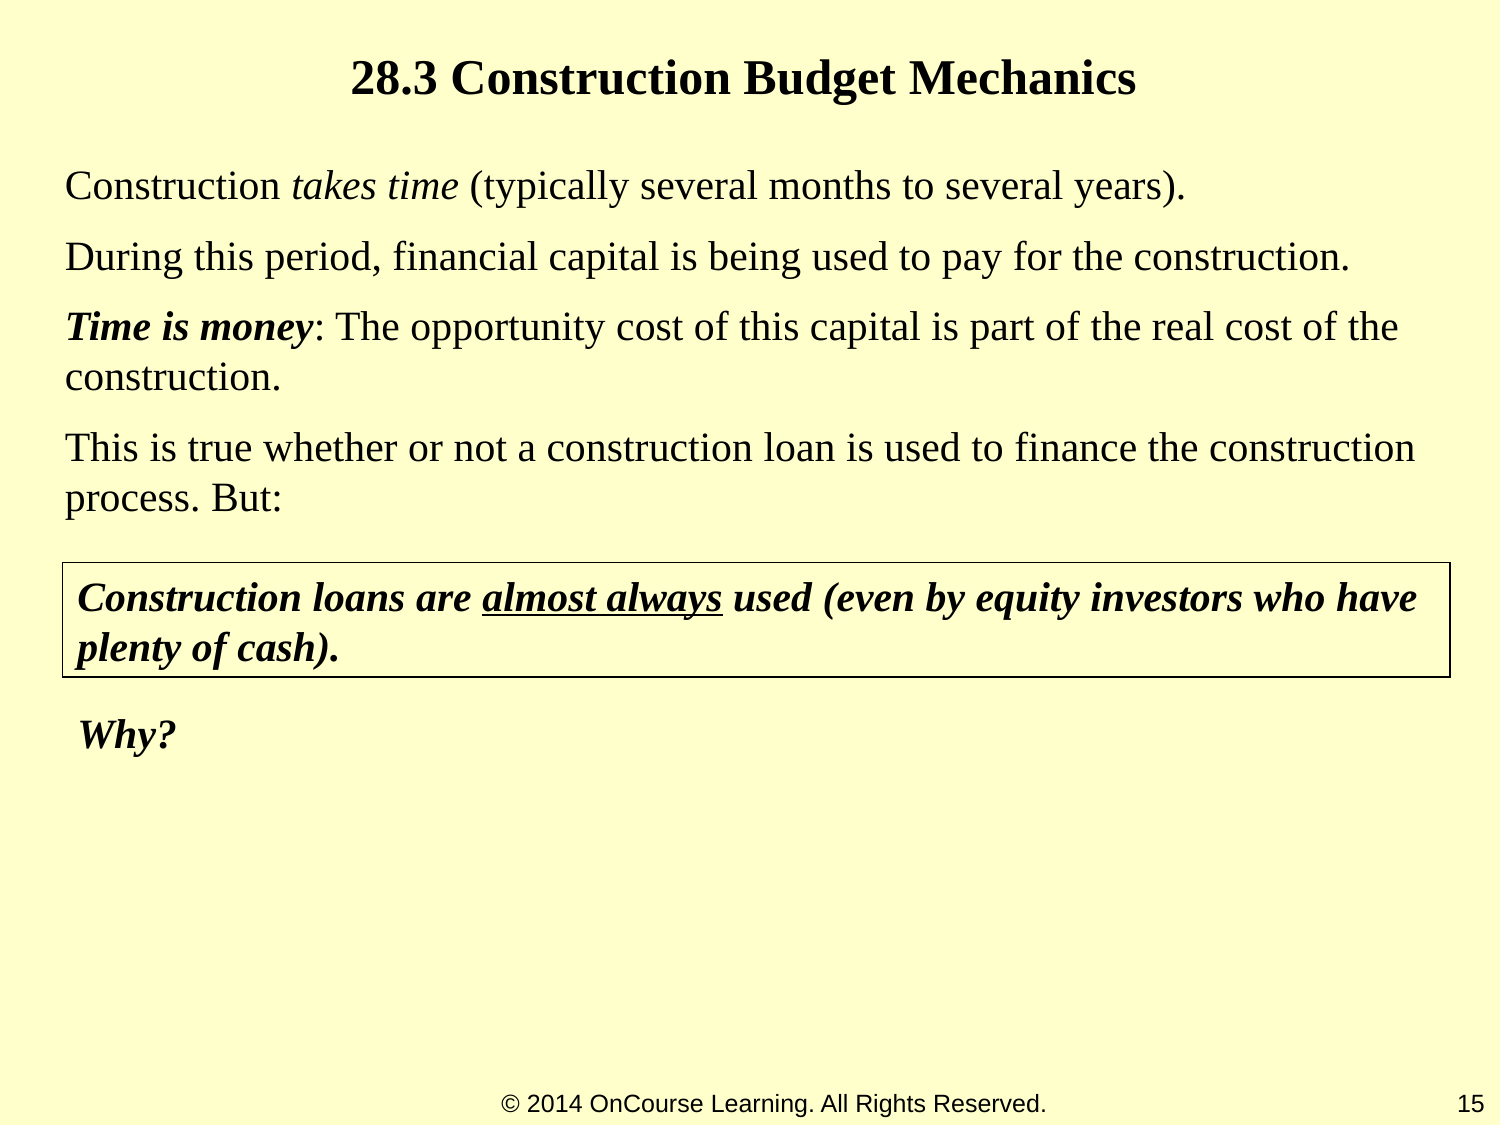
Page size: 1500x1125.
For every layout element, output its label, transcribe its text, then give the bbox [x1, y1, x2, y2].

text_box Construction takes time (typically several months to several years). During this period, financial capital is being used to pay for the construction. Time is money: The opportunity cost of this capital is part of the real cost of the construction. This is true whether or not a construction loan is used to finance the construction process. But: [49, 149, 1463, 528]
text_box 28.3 Construction Budget Mechanics [37, 37, 1450, 113]
text_box Construction loans are almost always used (even by equity investors who have plenty of cash). [62, 562, 1450, 678]
slide_number 15 [1149, 1046, 1500, 1125]
text_box Why? [62, 699, 203, 765]
footer © 2014 OnCourse Learning. All Rights Reserved. [262, 1046, 1149, 1125]
